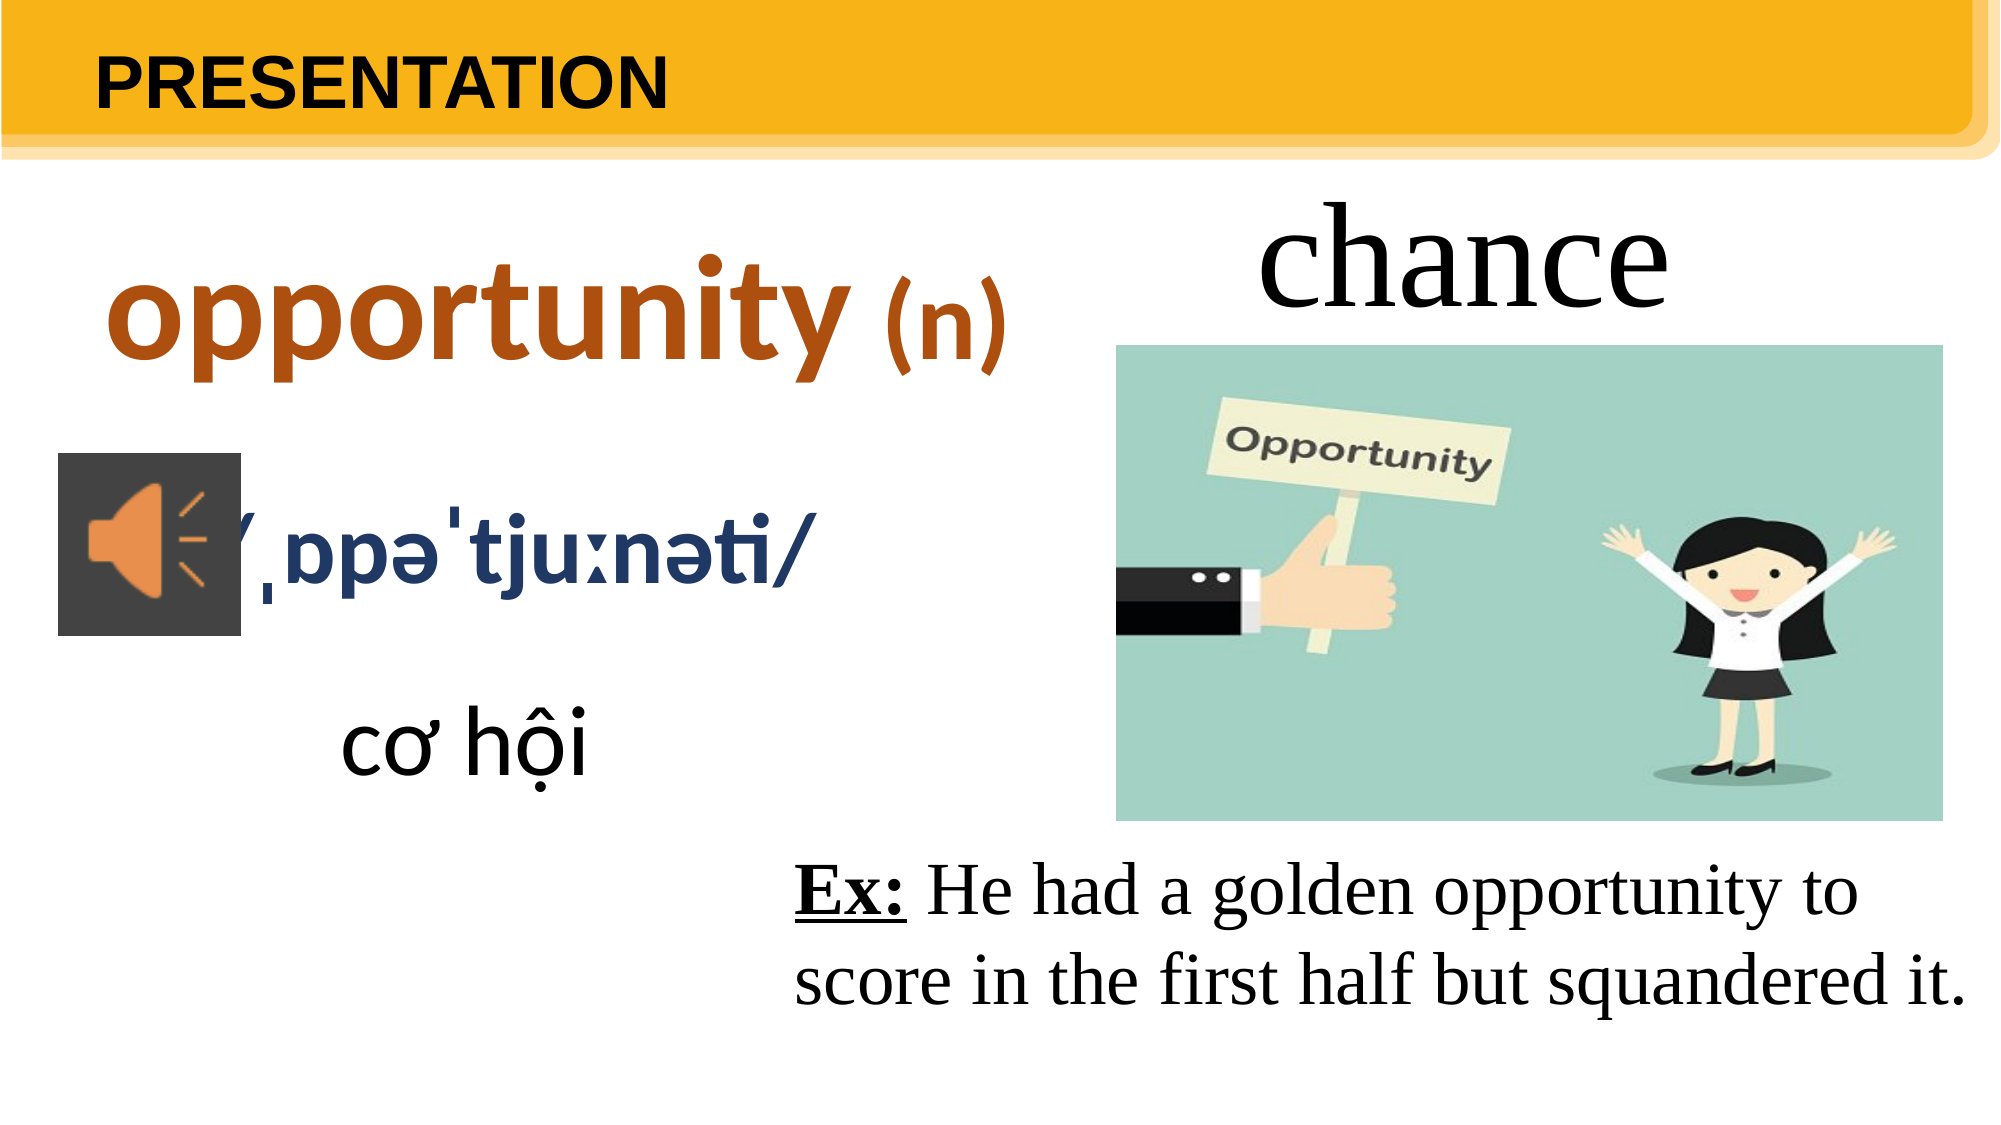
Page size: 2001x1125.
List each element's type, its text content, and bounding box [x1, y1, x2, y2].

text_box opportunity (n) [28, 215, 1089, 324]
text_box chance [1241, 160, 2000, 344]
text_box /ˌɒpəˈtjuːnəti/ [242, 476, 832, 612]
text_box cơ hội [133, 668, 798, 804]
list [1116, 345, 1943, 821]
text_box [1, 0, 2000, 160]
text_box Ex: He had a golden opportunity to score in the first half but squandered it. [780, 832, 2000, 1027]
picture [57, 452, 242, 637]
